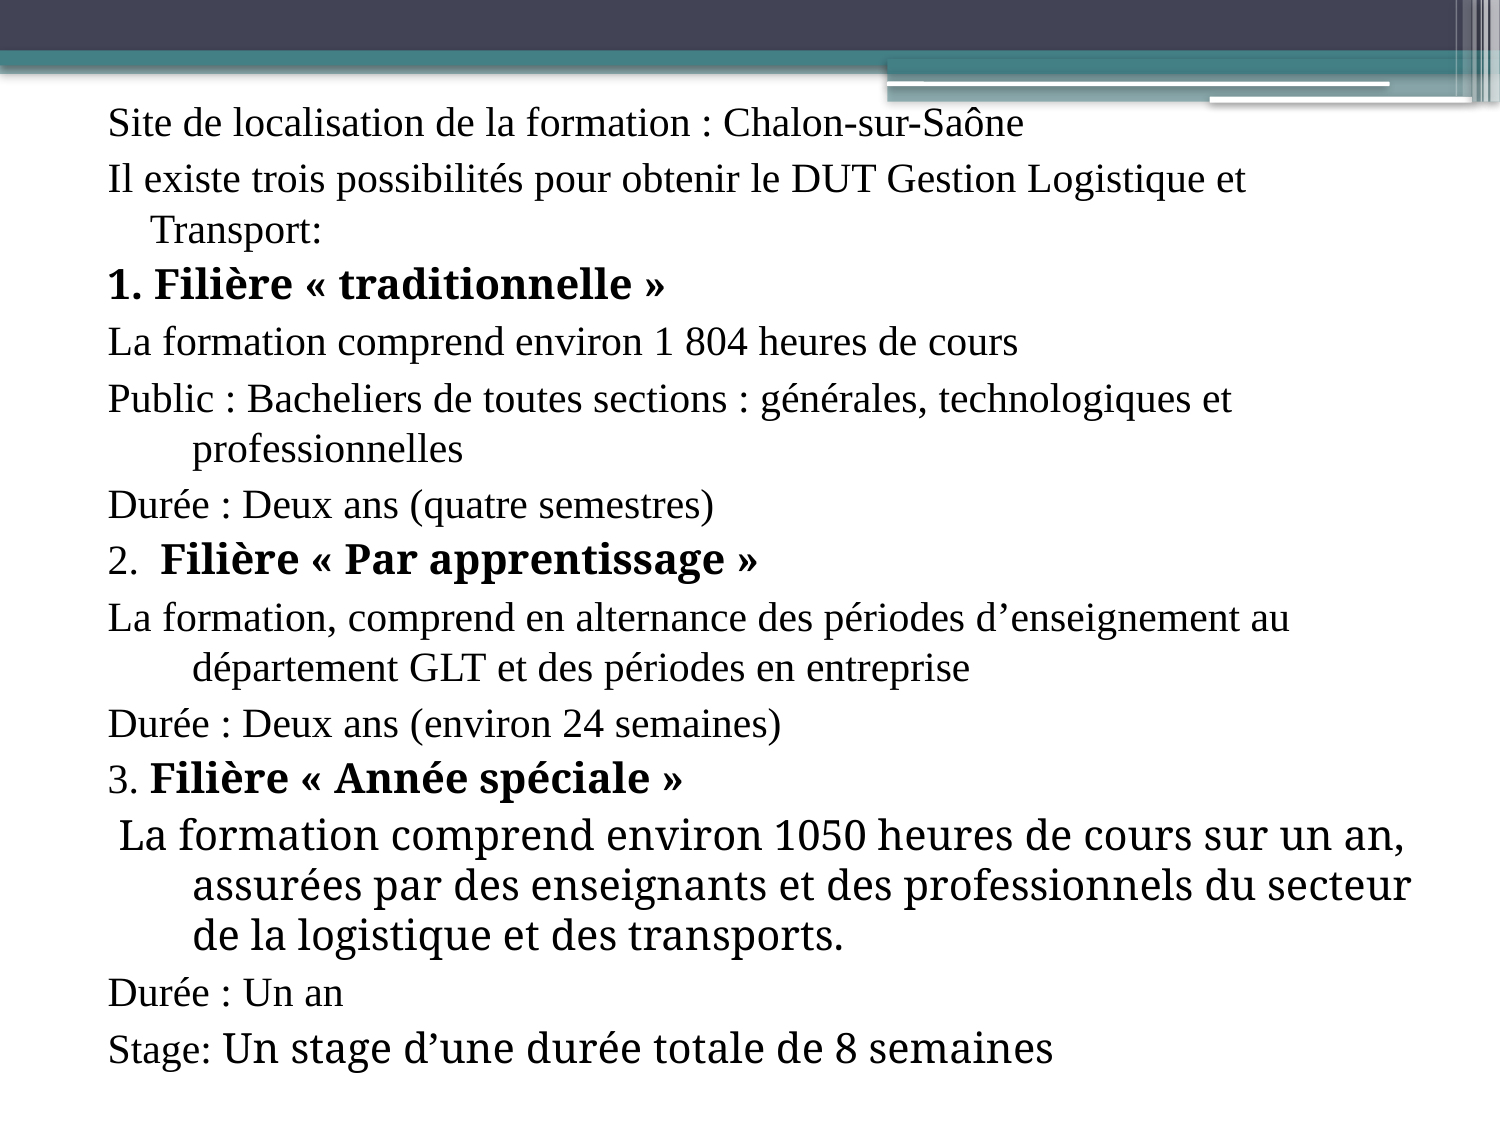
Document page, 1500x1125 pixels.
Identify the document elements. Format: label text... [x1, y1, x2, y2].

list Site de localisation de la formation : Chalon-sur-Saône Il existe trois possibilités pour obtenir le DUT Gestion Logistique et Transport: 1. Filière « traditionnelle » La formation comprend environ 1 804 heures de cours Public : Bacheliers de toutes sections : générales, technologiques et professionnelles Durée : Deux ans (quatre semestres) 2. Filière « Par apprentissage » La formation, comprend en alternance des périodes d’enseignement au département GLT et des périodes en entreprise Durée : Deux ans (environ 24 semaines) 3. Filière « Année spéciale » La formation comprend environ 1050 heures de cours sur un an, assurées par des enseignants et des professionnels du secteur de la logistique et des transports. Durée : Un an Stage: Un stage d’une durée totale de 8 semaines [75, 87, 1438, 1100]
